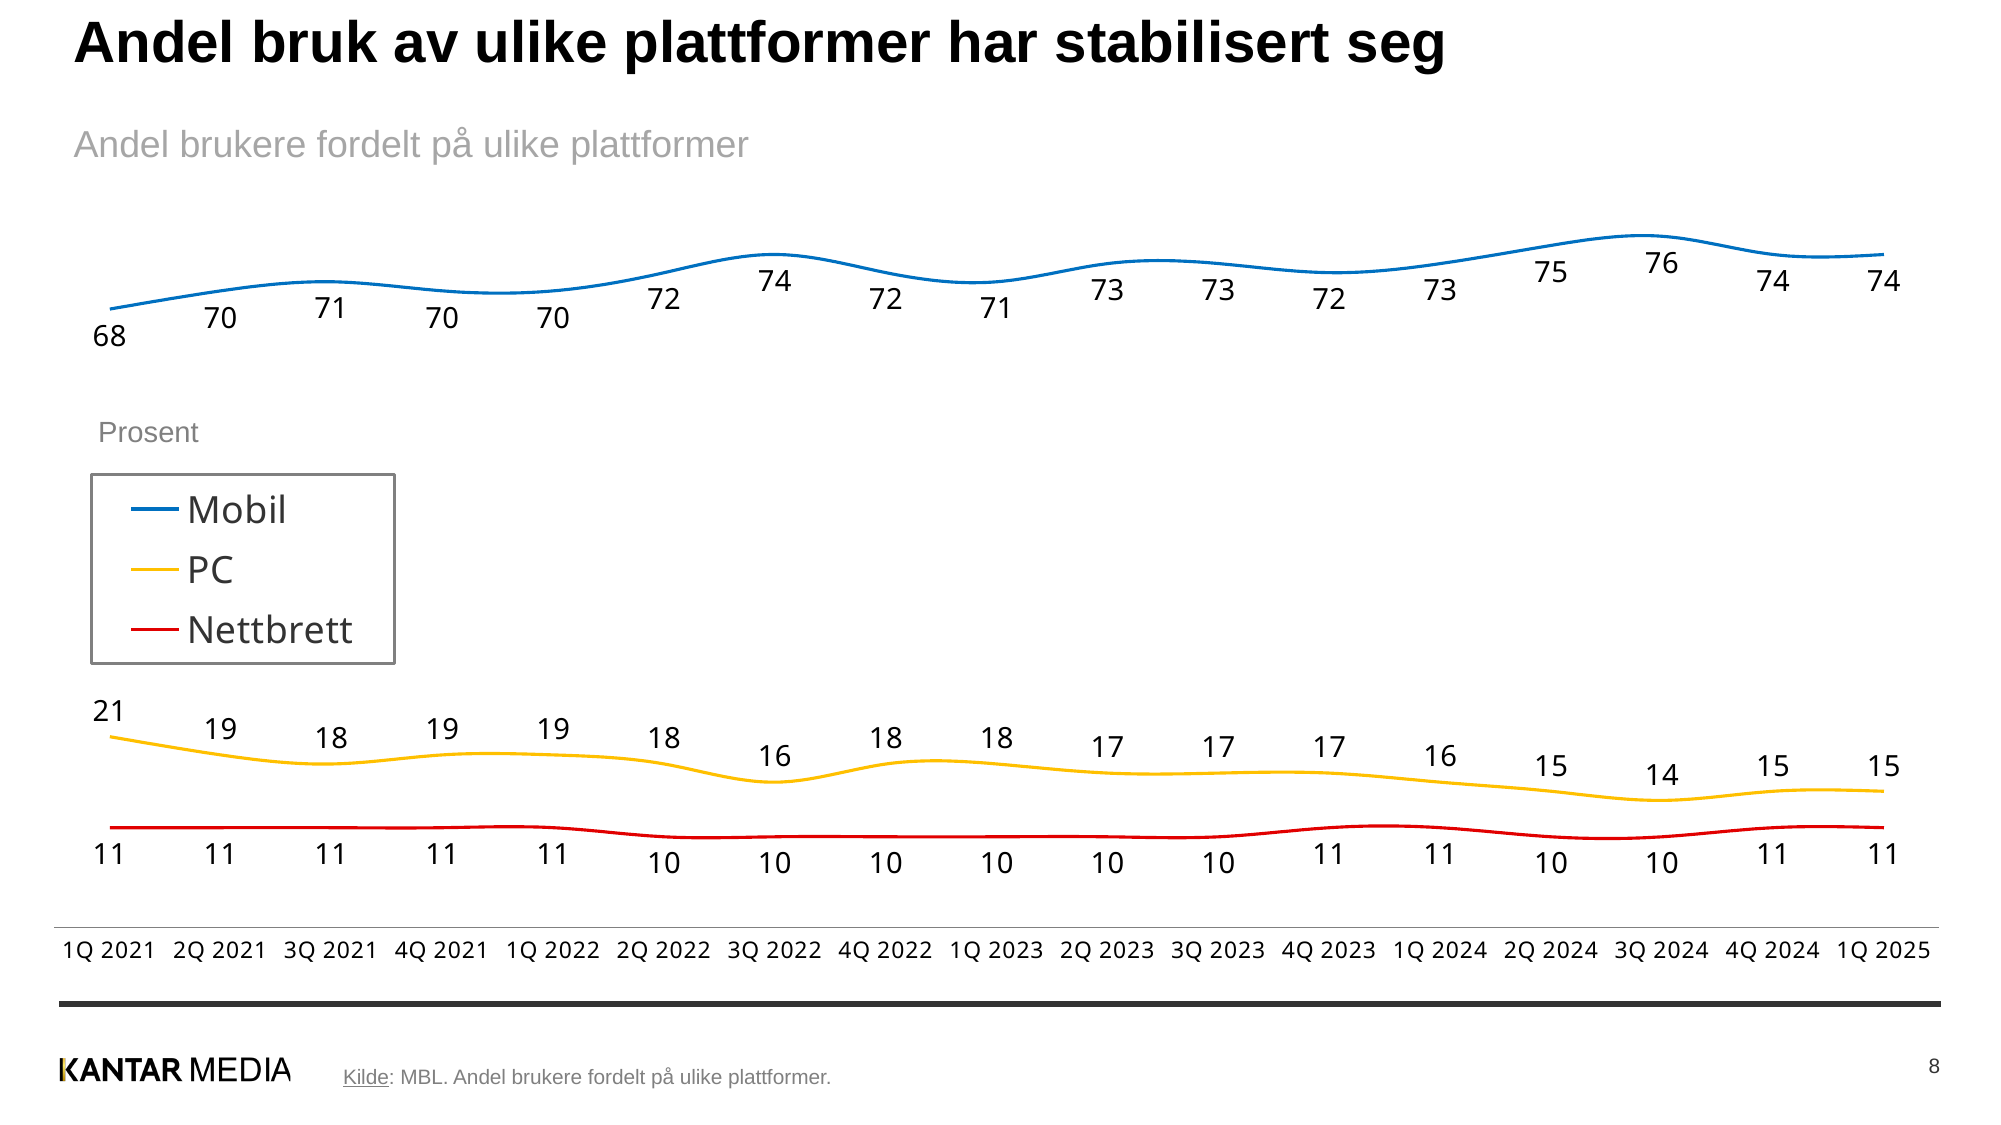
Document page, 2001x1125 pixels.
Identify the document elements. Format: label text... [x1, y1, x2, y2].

chart [53, 195, 1941, 1005]
text_box Kilde: MBL. Andel brukere fordelt på ulike plattformer. [343, 1057, 1695, 1120]
text_box Andel bruk av ulike plattformer har stabilisert seg Andel brukere fordelt på ulike plattformer [58, 27, 2000, 142]
slide_number 8 [1780, 1049, 1941, 1080]
picture [59, 1057, 291, 1083]
